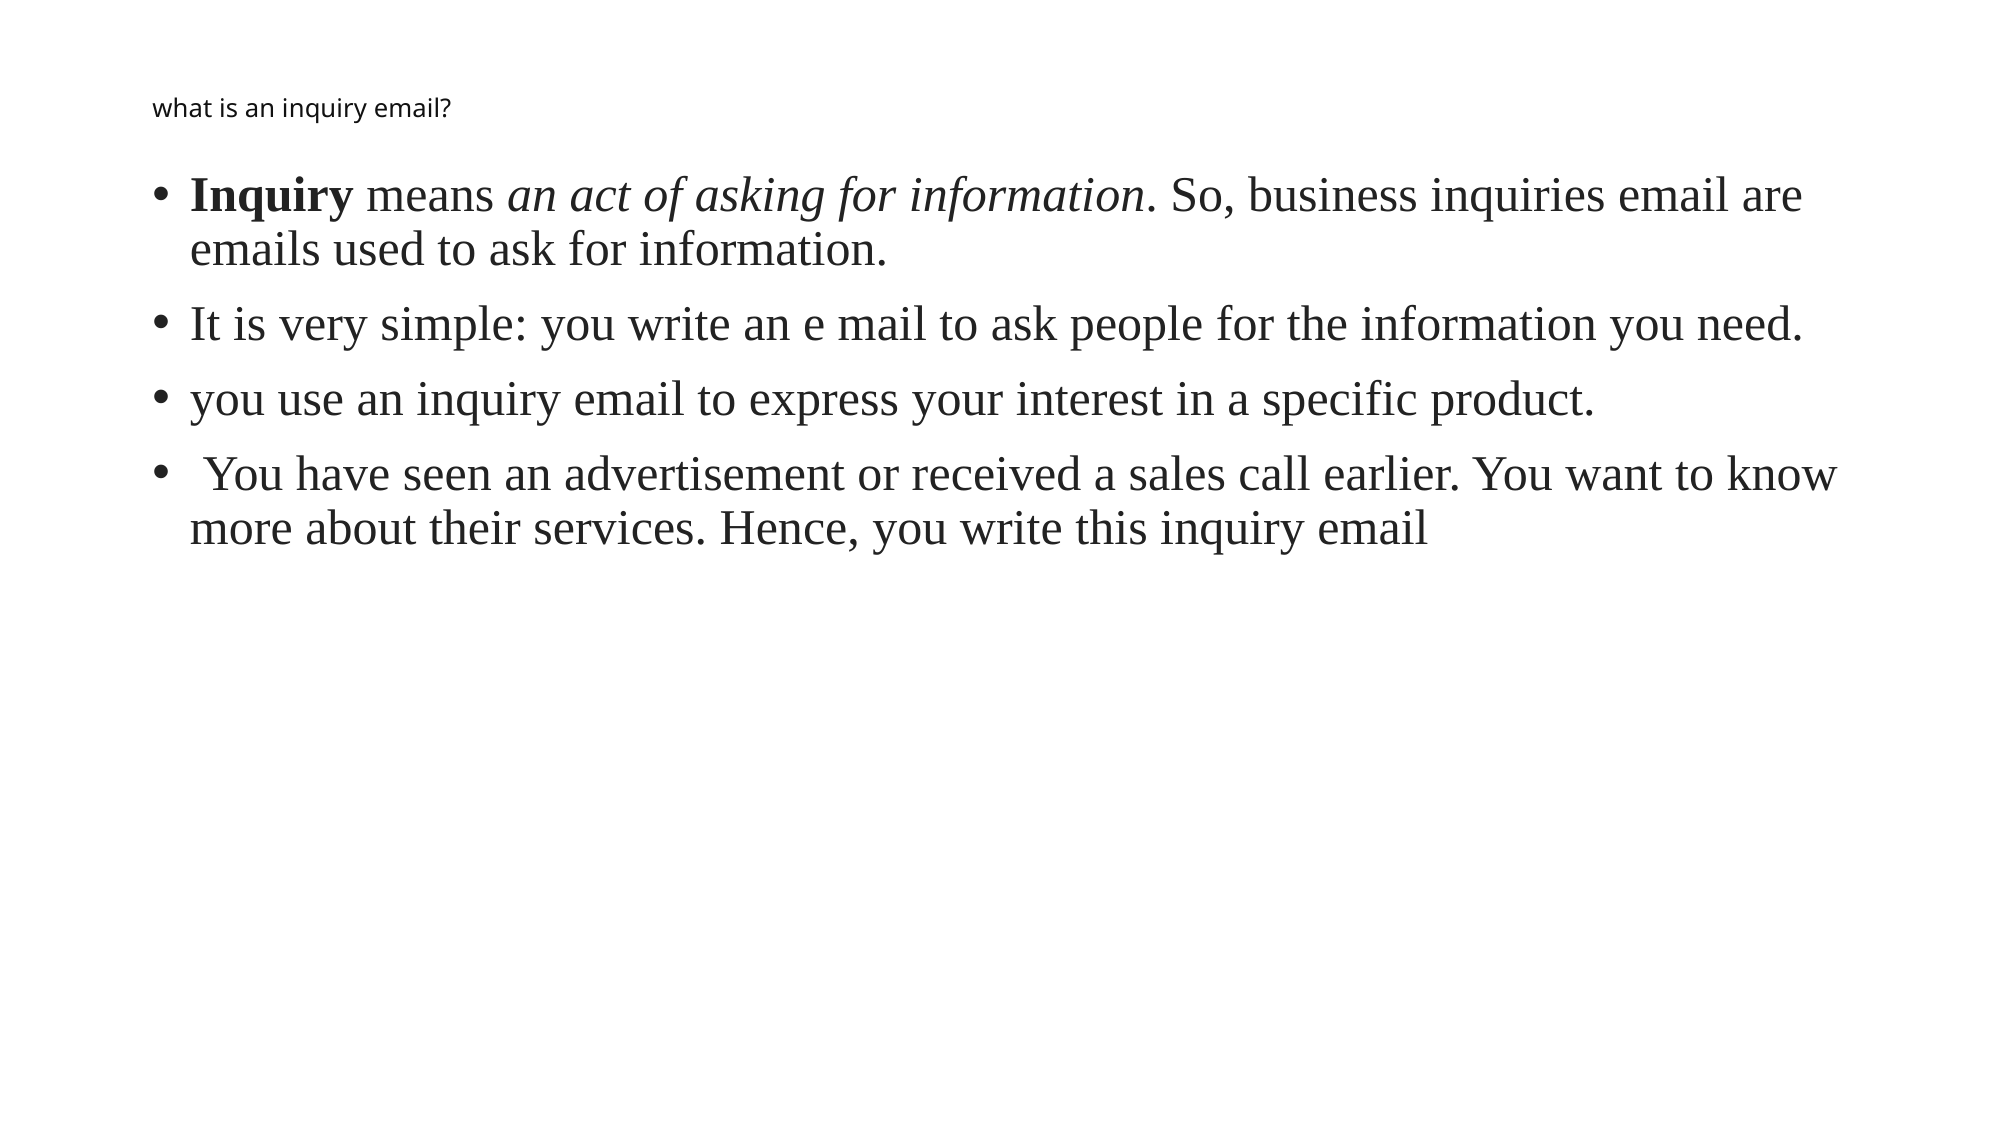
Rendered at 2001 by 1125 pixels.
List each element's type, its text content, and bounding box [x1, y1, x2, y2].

title what is an inquiry email? [137, 59, 1863, 161]
list Inquiry means an act of asking for information. So, business inquiries email are emails used to ask for information. It is very simple: you write an e mail to ask people for the information you need. you use an inquiry email to express your interest in a specific product. You have seen an advertisement or received a sales call earlier. You want to know more about their services. Hence, you write this inquiry email [137, 161, 1863, 1014]
